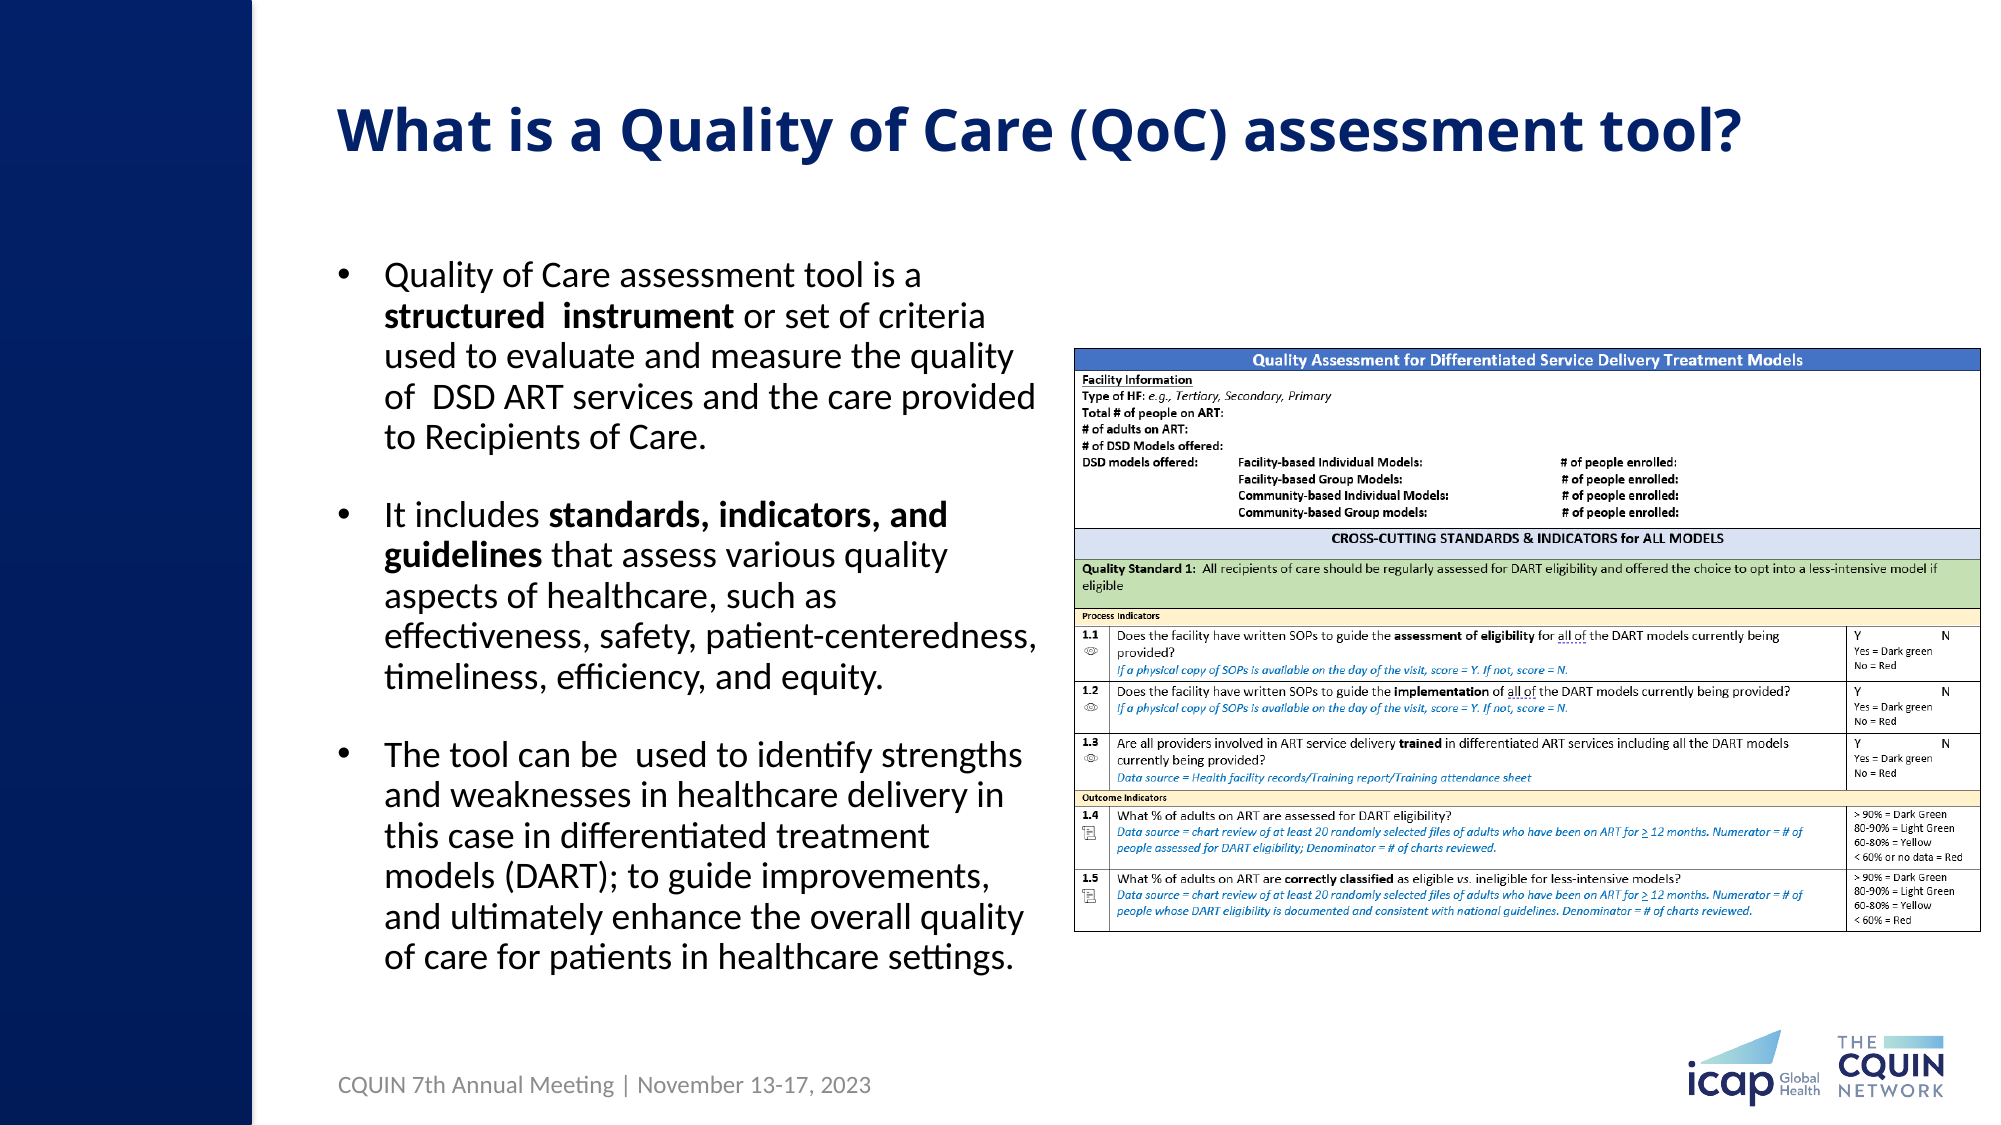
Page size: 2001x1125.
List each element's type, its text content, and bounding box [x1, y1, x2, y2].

picture [1071, 345, 1982, 933]
title What is a Quality of Care (QoC) assessment tool? [322, 85, 1823, 223]
picture [1648, 985, 1978, 1125]
list Quality of Care assessment tool is a structured instrument or set of criteria used to evaluate and measure the quality of DSD ART services and the care provided to Recipients of Care. It includes standards, indicators, and guidelines that assess various quality aspects of healthcare, such as effectiveness, safety, patient-centeredness, timeliness, efficiency, and equity. The tool can be used to identify strengths and weaknesses in healthcare delivery in this case in differentiated treatment models (DART); to guide improvements, and ultimately enhance the overall quality of care for patients in healthcare settings. [322, 247, 1057, 1026]
